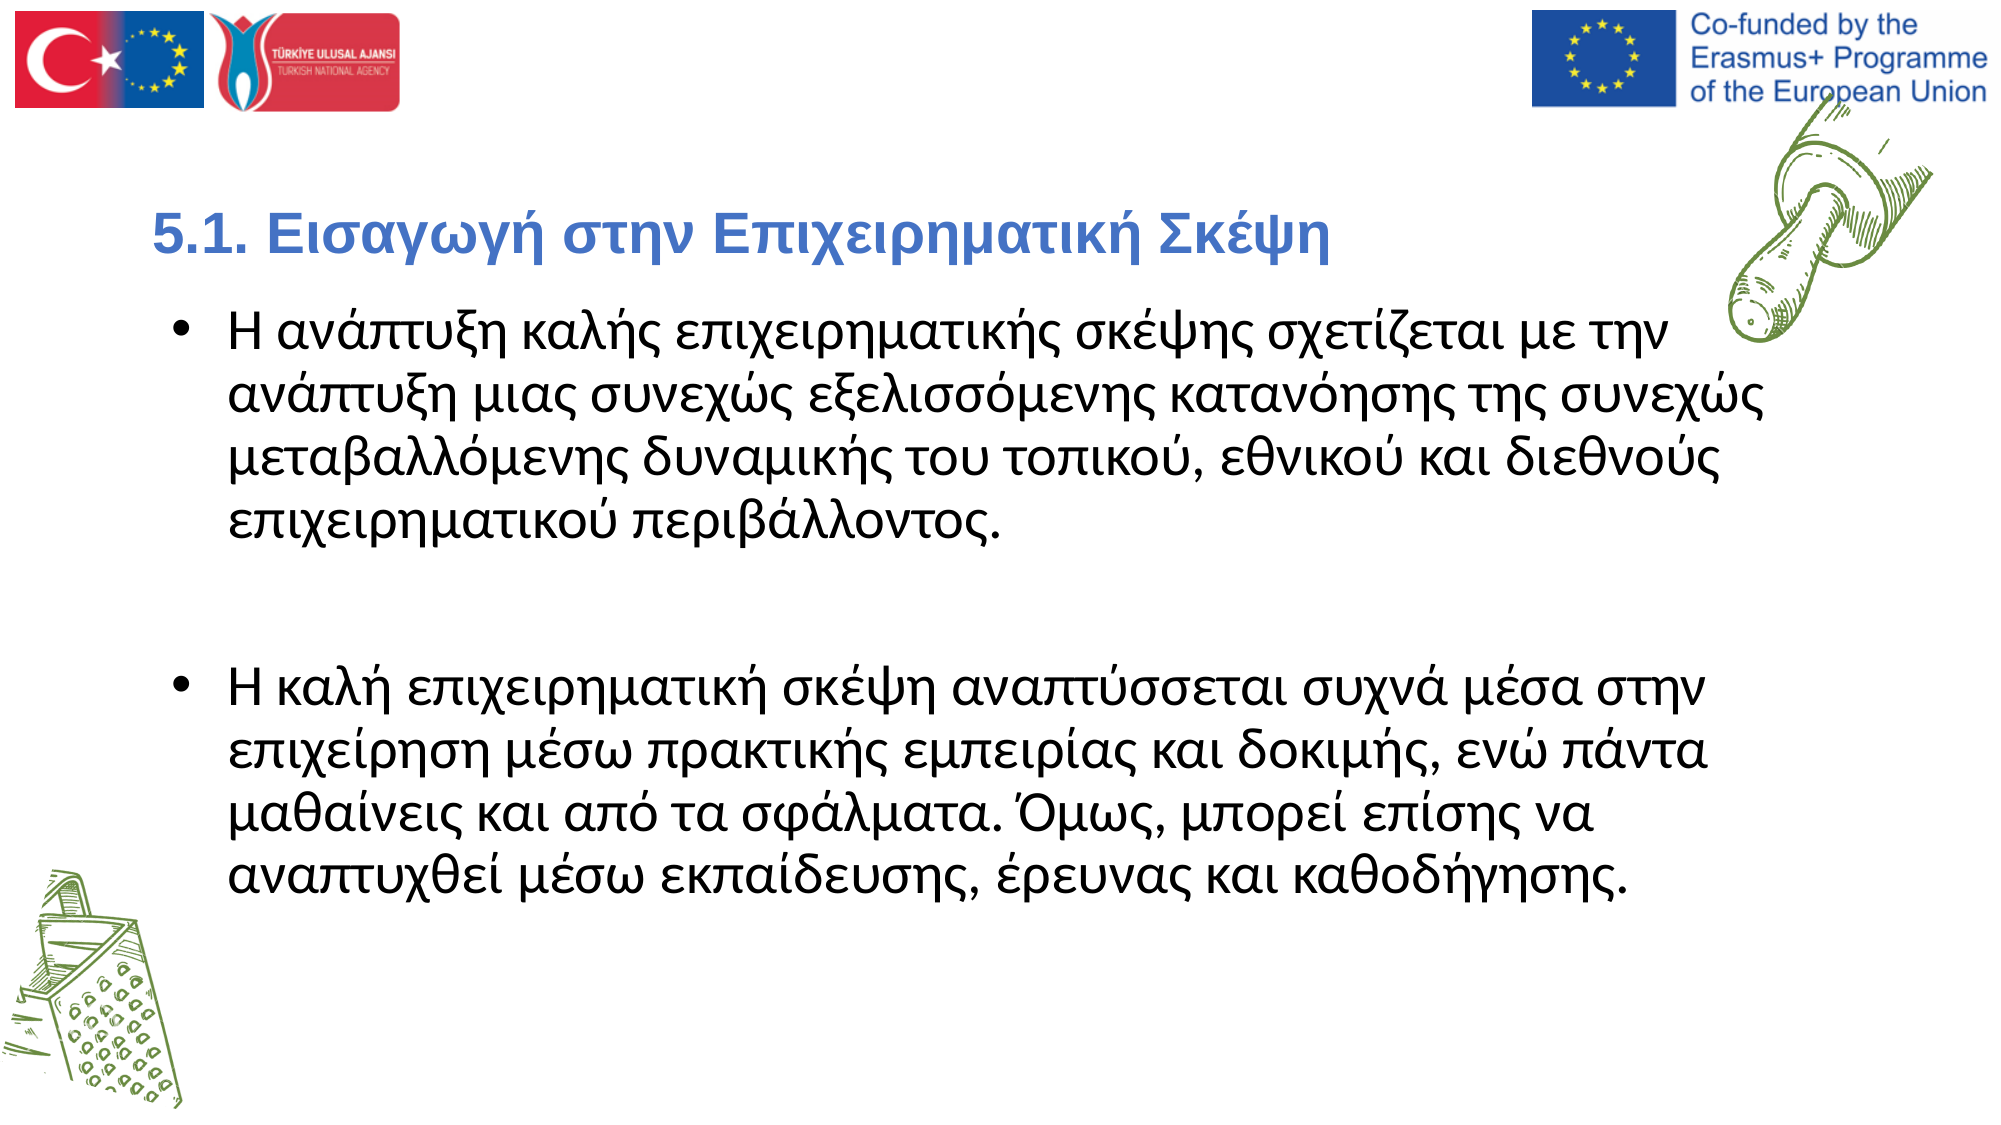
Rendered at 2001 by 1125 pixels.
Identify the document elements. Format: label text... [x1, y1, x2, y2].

picture [1532, 10, 2000, 381]
picture [0, 825, 252, 1125]
title 5.1. Εισαγωγή στην Επιχειρηματική Σκέψη [137, 118, 1863, 291]
list Η ανάπτυξη καλής επιχειρηματικής σκέψης σχετίζεται με την ανάπτυξη μιας συνεχώς εξελισσόμενης κατανόησης της συνεχώς μεταβαλλόμενης δυναμικής του τοπικού, εθνικού και διεθνούς επιχειρηματικού περιβάλλοντος. Η καλή επιχειρηματική σκέψη αναπτύσσεται συχνά μέσα στην επιχείρηση μέσω πρακτικής εμπειρίας και δοκιμής, ενώ πάντα μαθαίνεις και από τα σφάλματα. Όμως, μπορεί επίσης να αναπτυχθεί μέσω εκπαίδευσης, έρευνας και καθοδήγησης. [137, 291, 1863, 1062]
picture [208, 8, 406, 118]
picture [15, 11, 204, 108]
